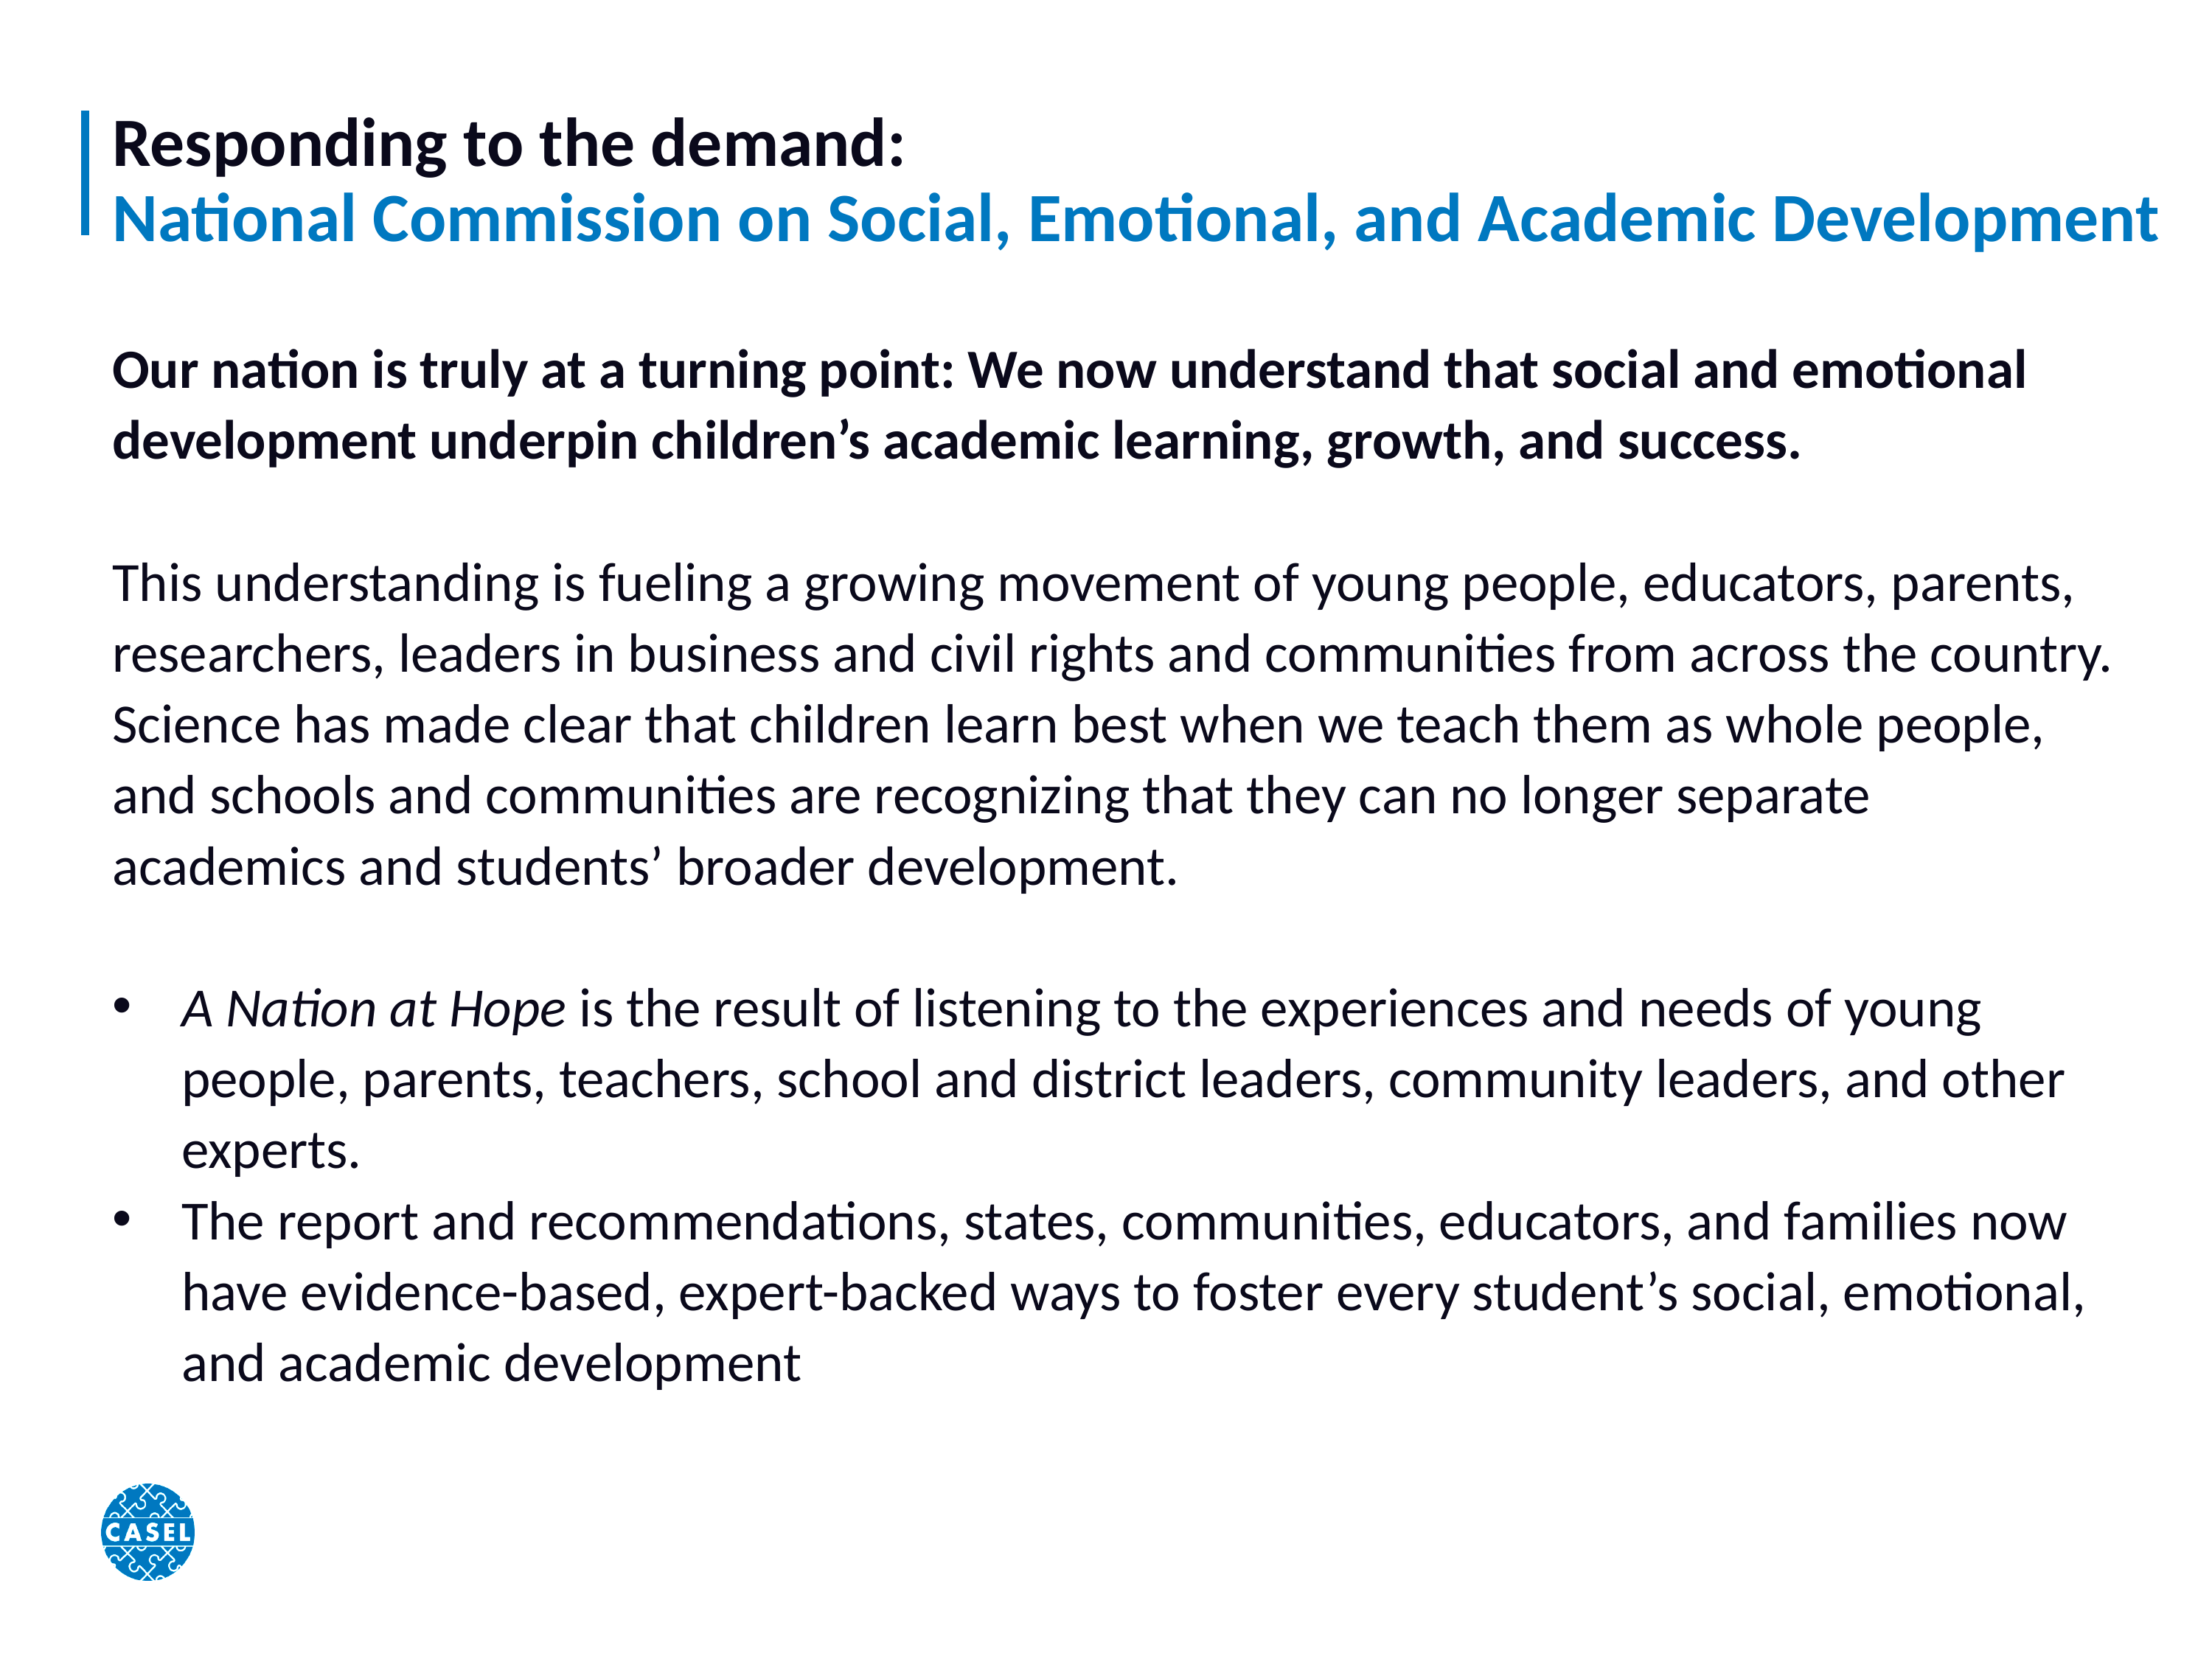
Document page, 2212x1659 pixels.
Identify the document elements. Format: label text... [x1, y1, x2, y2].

text_box Our nation is truly at a turning point: We now understand that social and emotional development underpin children’s academic learning, growth, and success. This understanding is fueling a growing movement of young people, educators, parents, researchers, leaders in business and civil rights and communities from across the country. Science has made clear that children learn best when we teach them as whole people, and schools and communities are recognizing that they can no longer separate academics and students’ broader development. A Nation at Hope is the result of listening to the experiences and needs of young people, parents, teachers, school and district leaders, community leaders, and other experts. The report and recommendations, states, communities, educators, and families now have evidence-based, expert-backed ways to foster every student’s social, emotional, and academic development [101, 322, 2129, 1659]
title Responding to the demand: National Commission on Social, Emotional, and Academic Development [101, 101, 2212, 264]
